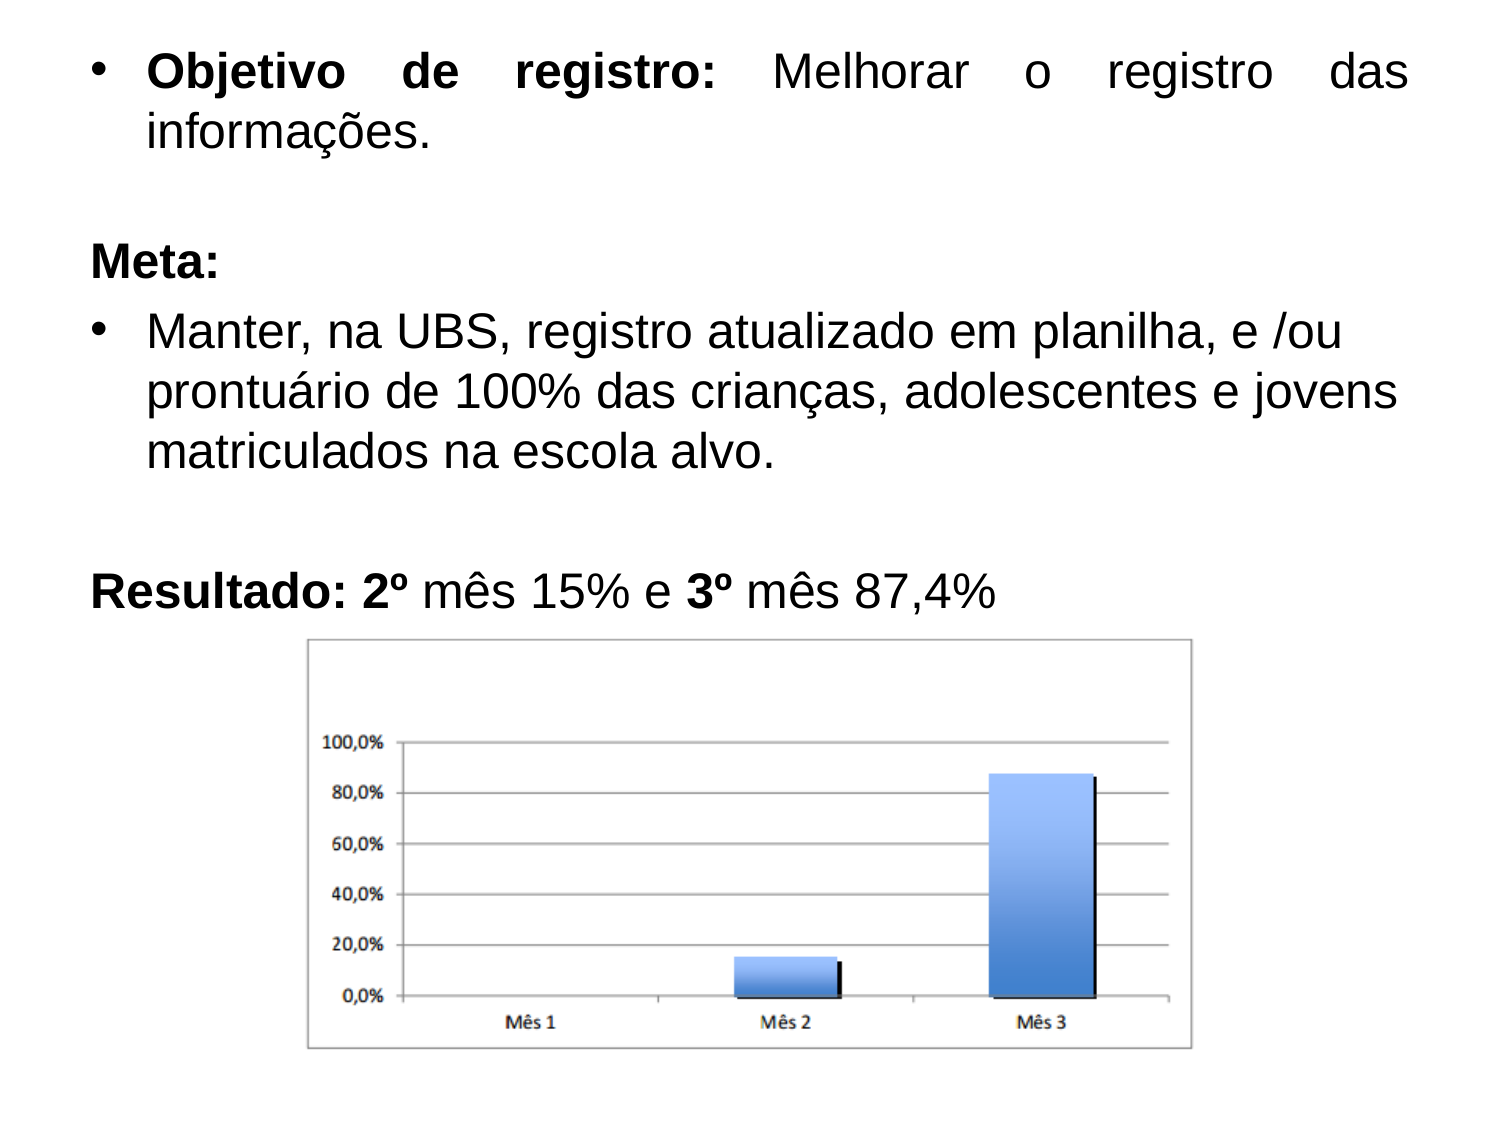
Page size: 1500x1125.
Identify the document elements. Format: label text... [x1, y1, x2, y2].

list Objetivo de registro: Melhorar o registro das informações. Meta: Manter, na UBS, registro atualizado em planilha, e /ou prontuário de 100% das crianças, adolescentes e jovens matriculados na escola alvo. Resultado: 2º mês 15% e 3º mês 87,4% [75, 30, 1425, 1005]
picture [302, 633, 1198, 1054]
